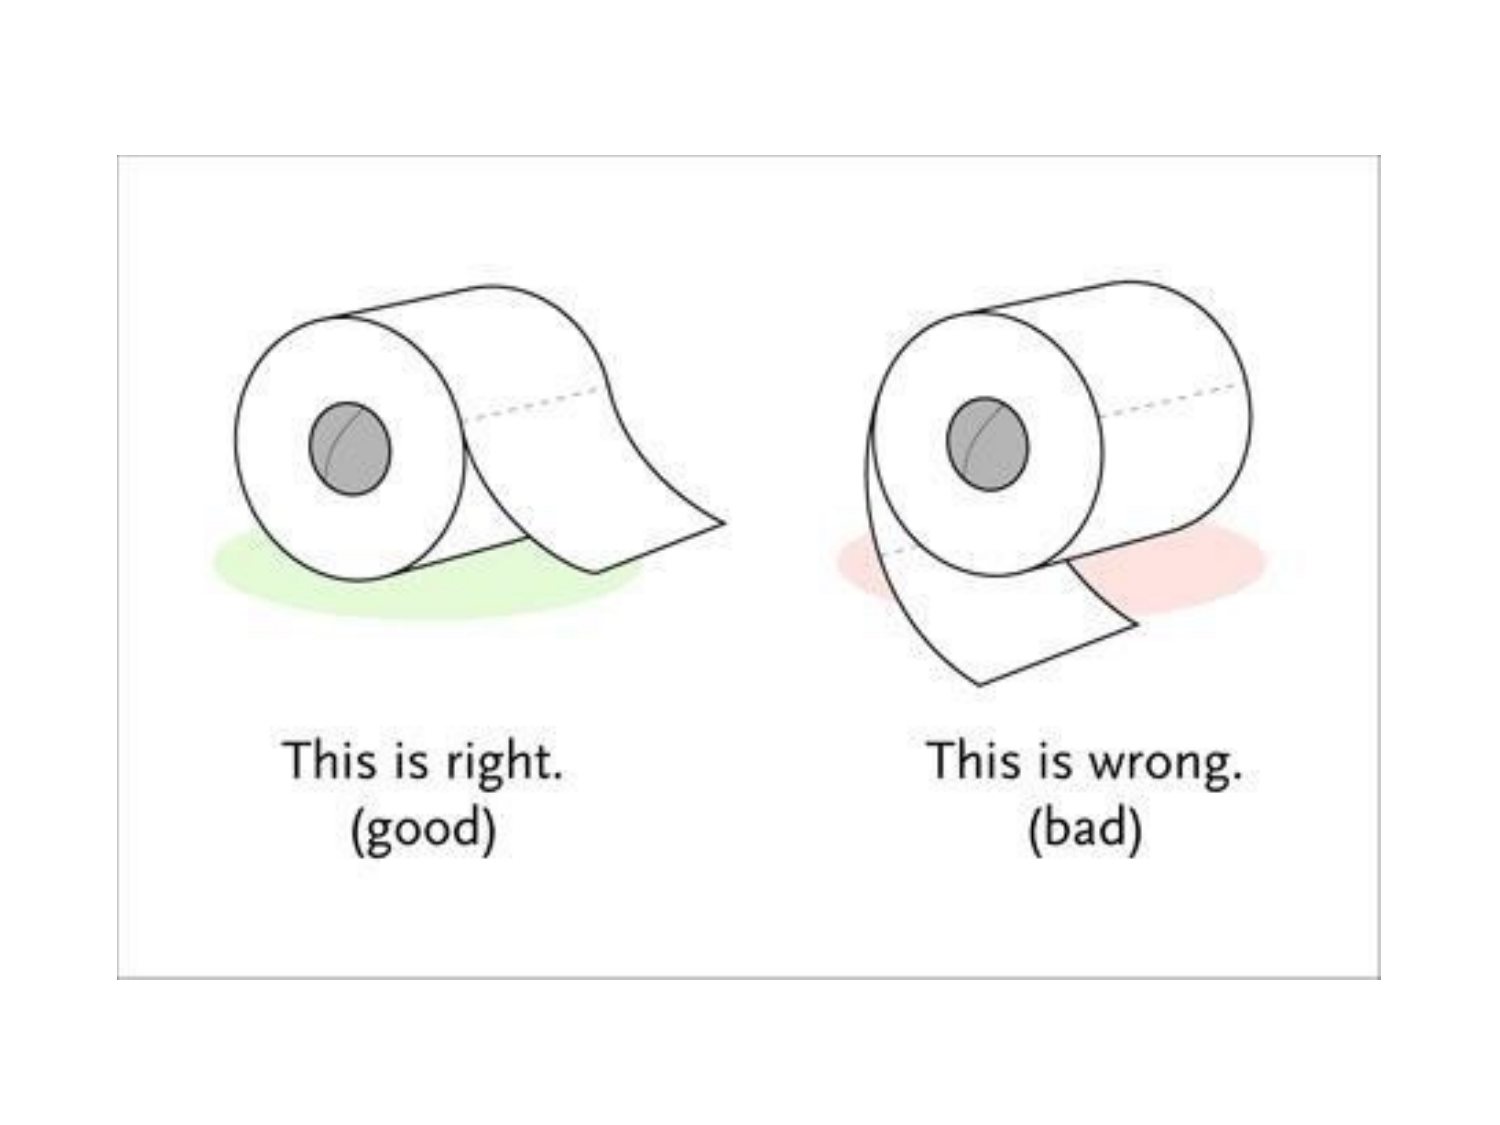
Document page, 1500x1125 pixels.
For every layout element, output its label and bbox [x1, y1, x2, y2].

picture [117, 155, 1381, 980]
